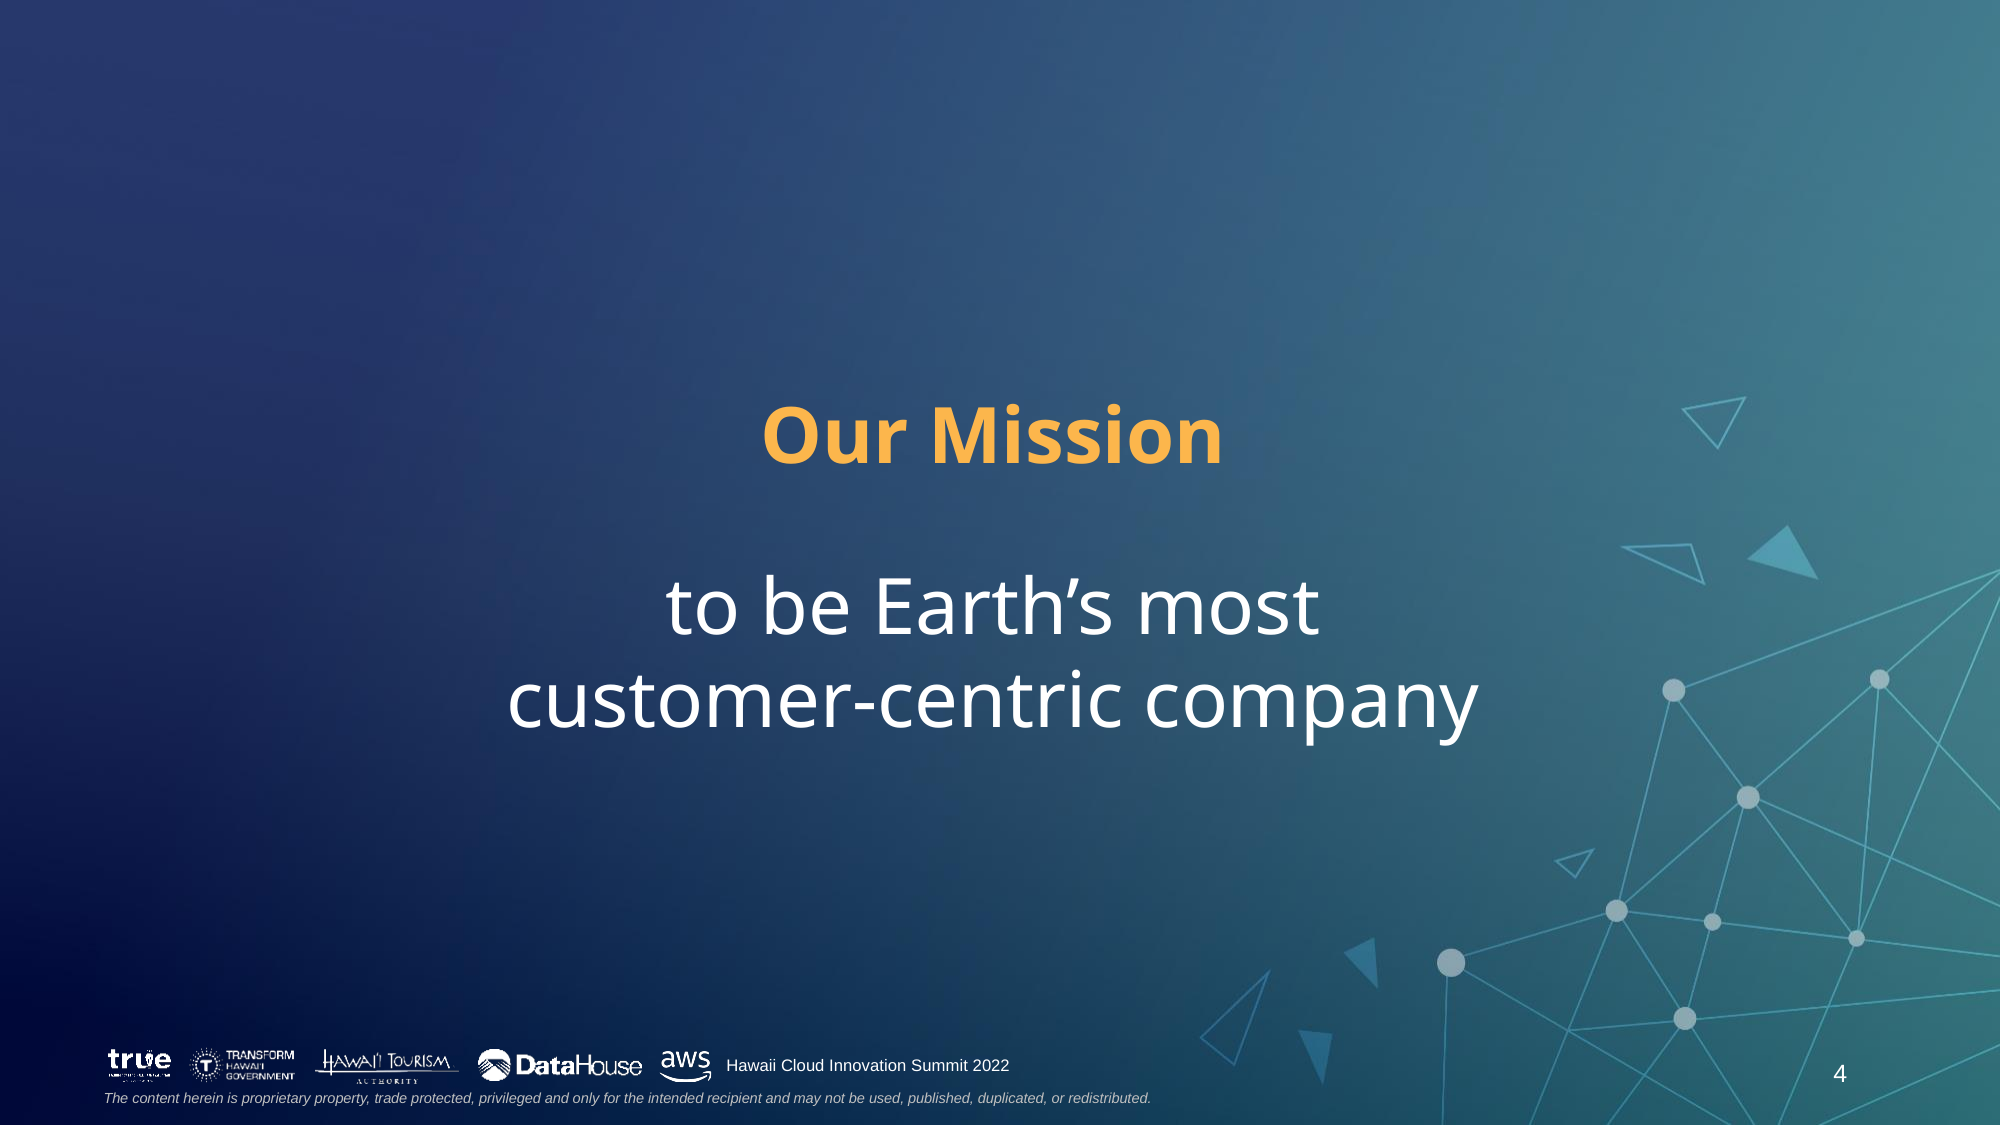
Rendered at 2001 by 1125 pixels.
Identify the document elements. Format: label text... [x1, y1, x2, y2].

text_box Our Mission to be Earth’s most customer-centric company [131, 375, 1856, 650]
picture [0, 0, 2000, 1125]
